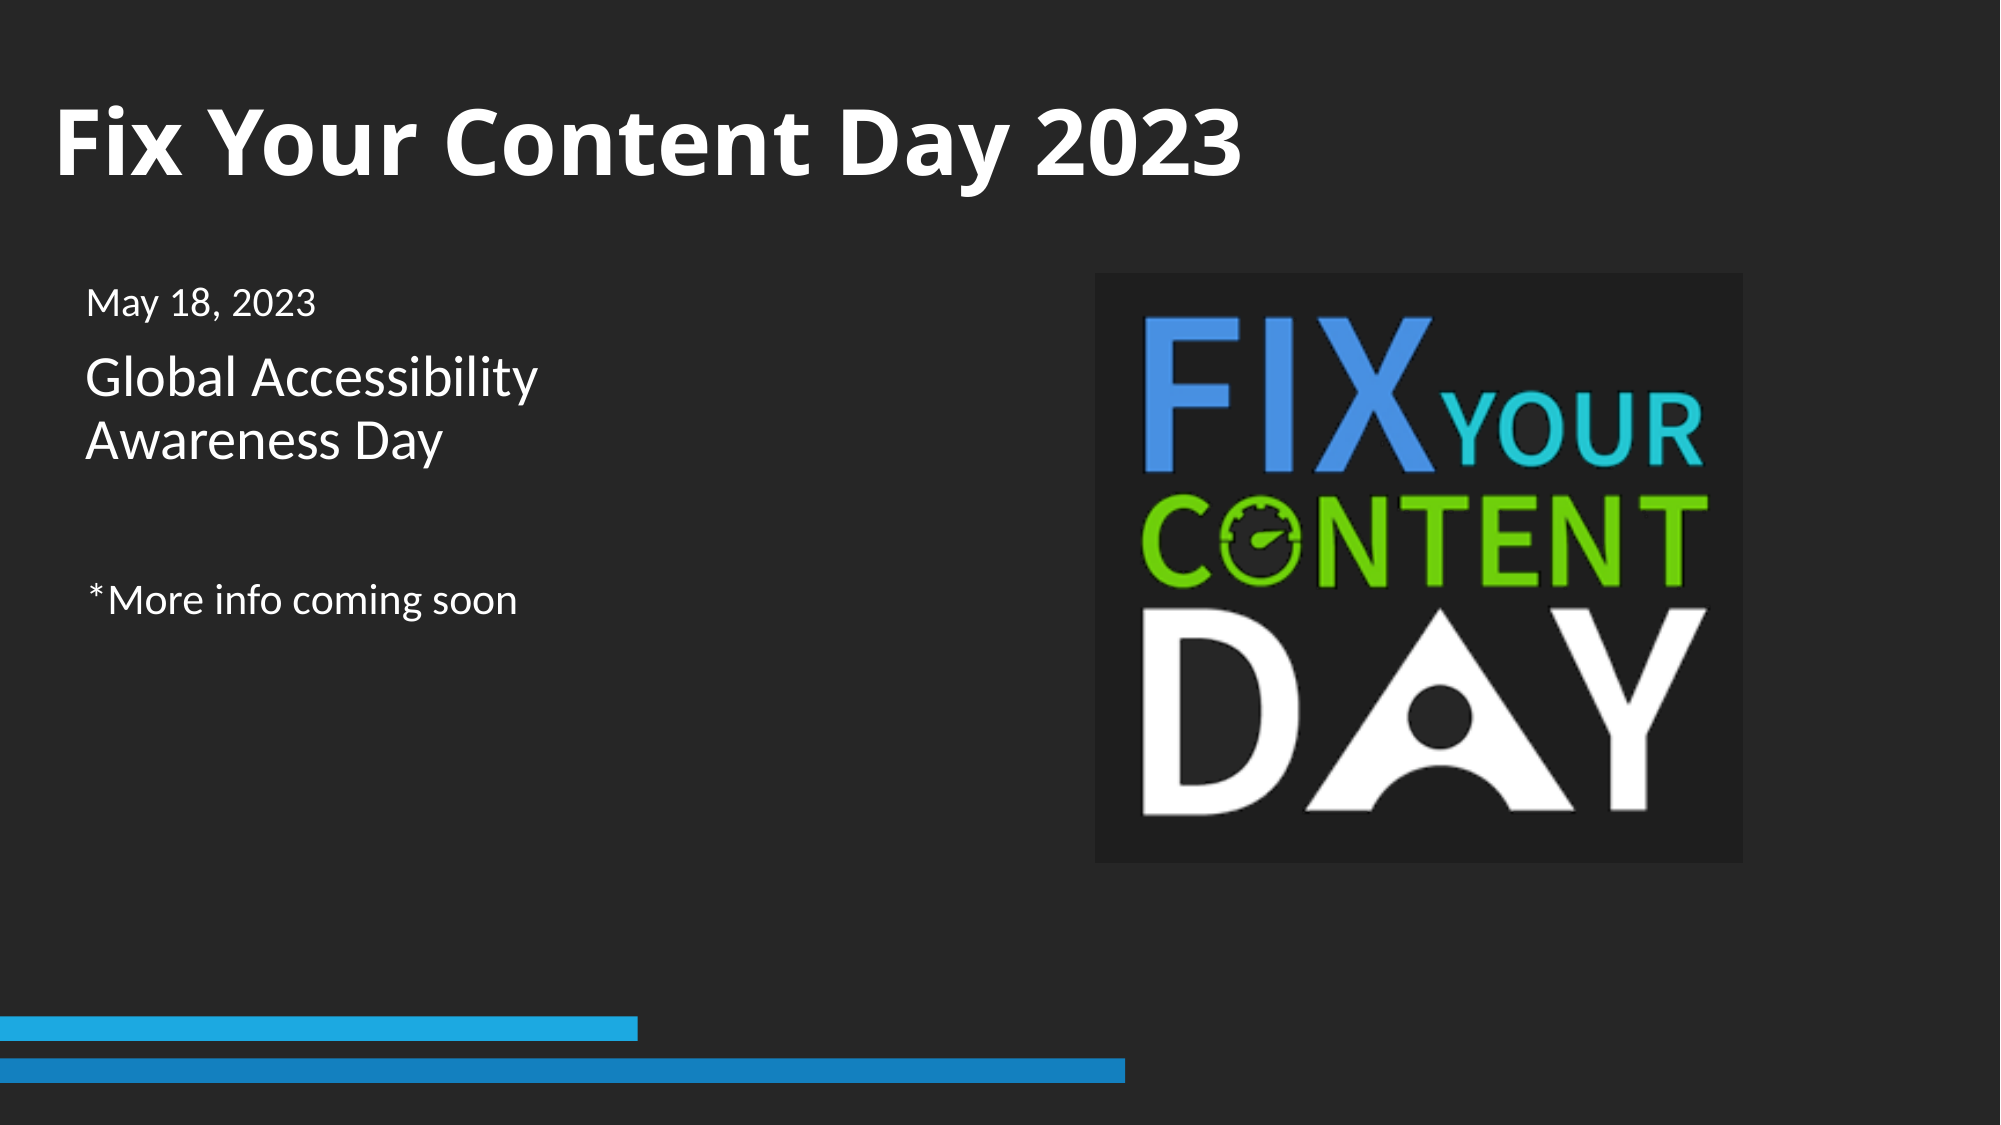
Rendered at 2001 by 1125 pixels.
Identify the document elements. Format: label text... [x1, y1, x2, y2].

list May 18, 2023 Global Accessibility Awareness Day *More info coming soon [70, 273, 791, 696]
title Fix Your Content Day 2023 [37, 36, 1763, 255]
picture [1095, 273, 1743, 863]
